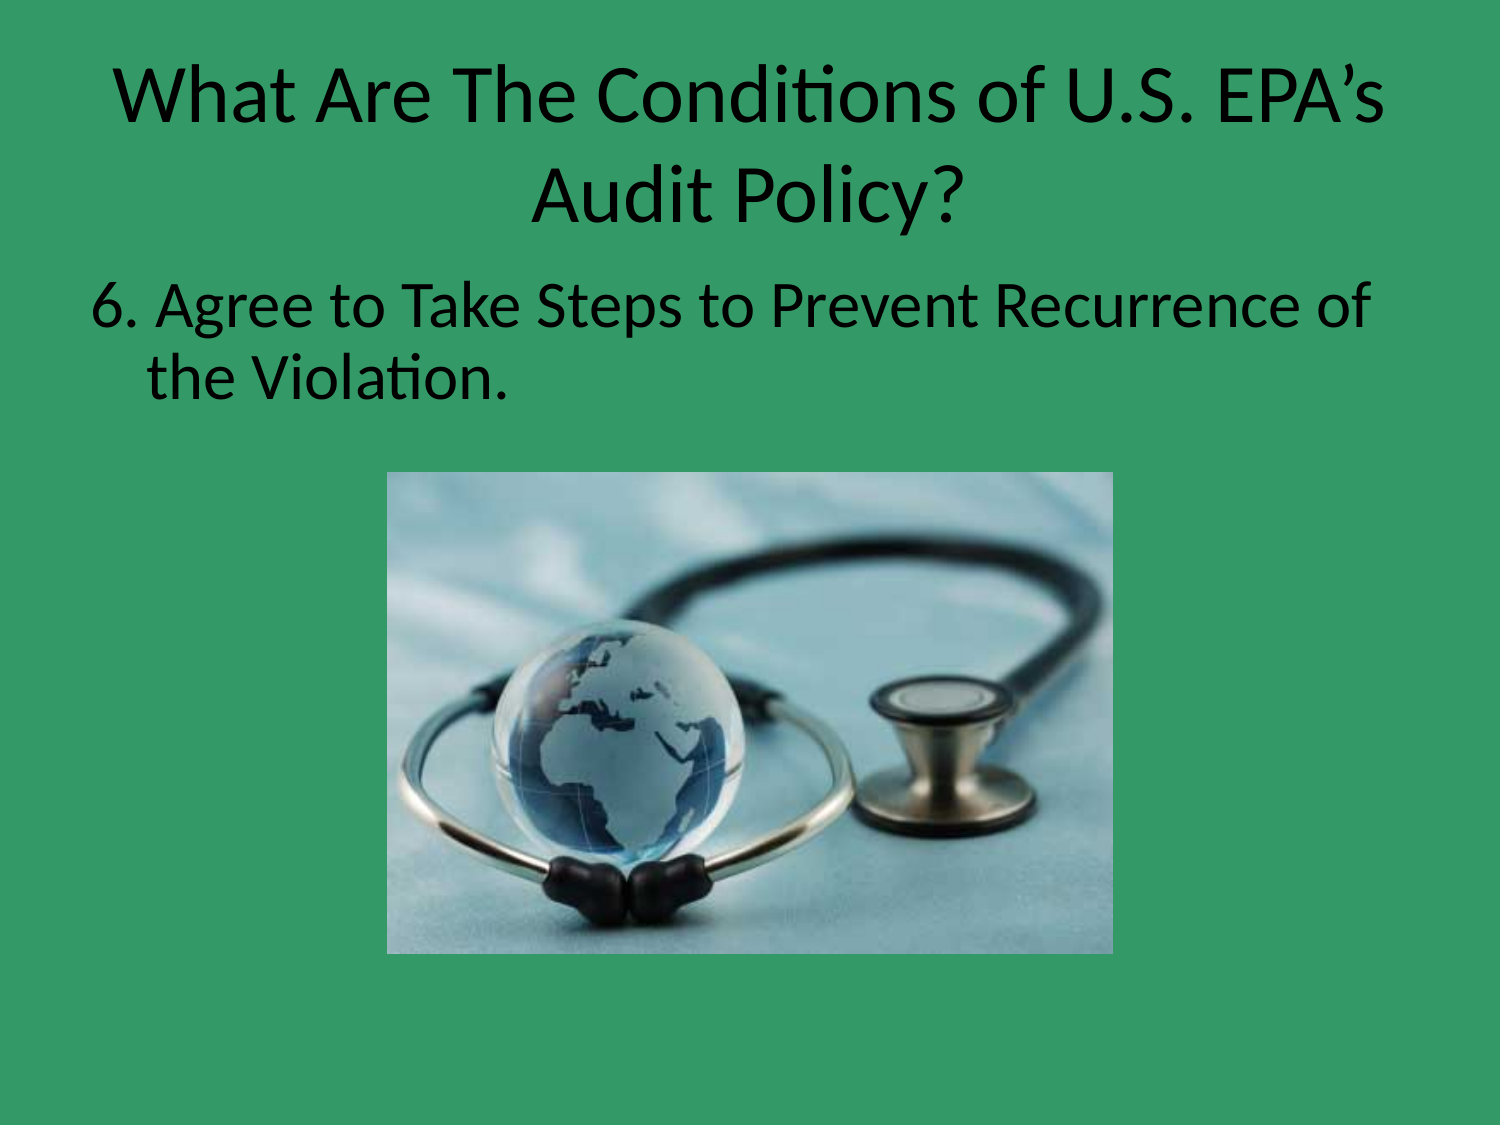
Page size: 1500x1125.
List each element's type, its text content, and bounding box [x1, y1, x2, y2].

title What Are The Conditions of U.S. EPA’s Audit Policy? [74, 44, 1426, 233]
list 6. Agree to Take Steps to Prevent Recurrence of the Violation. [74, 262, 1438, 501]
picture [387, 471, 1113, 954]
